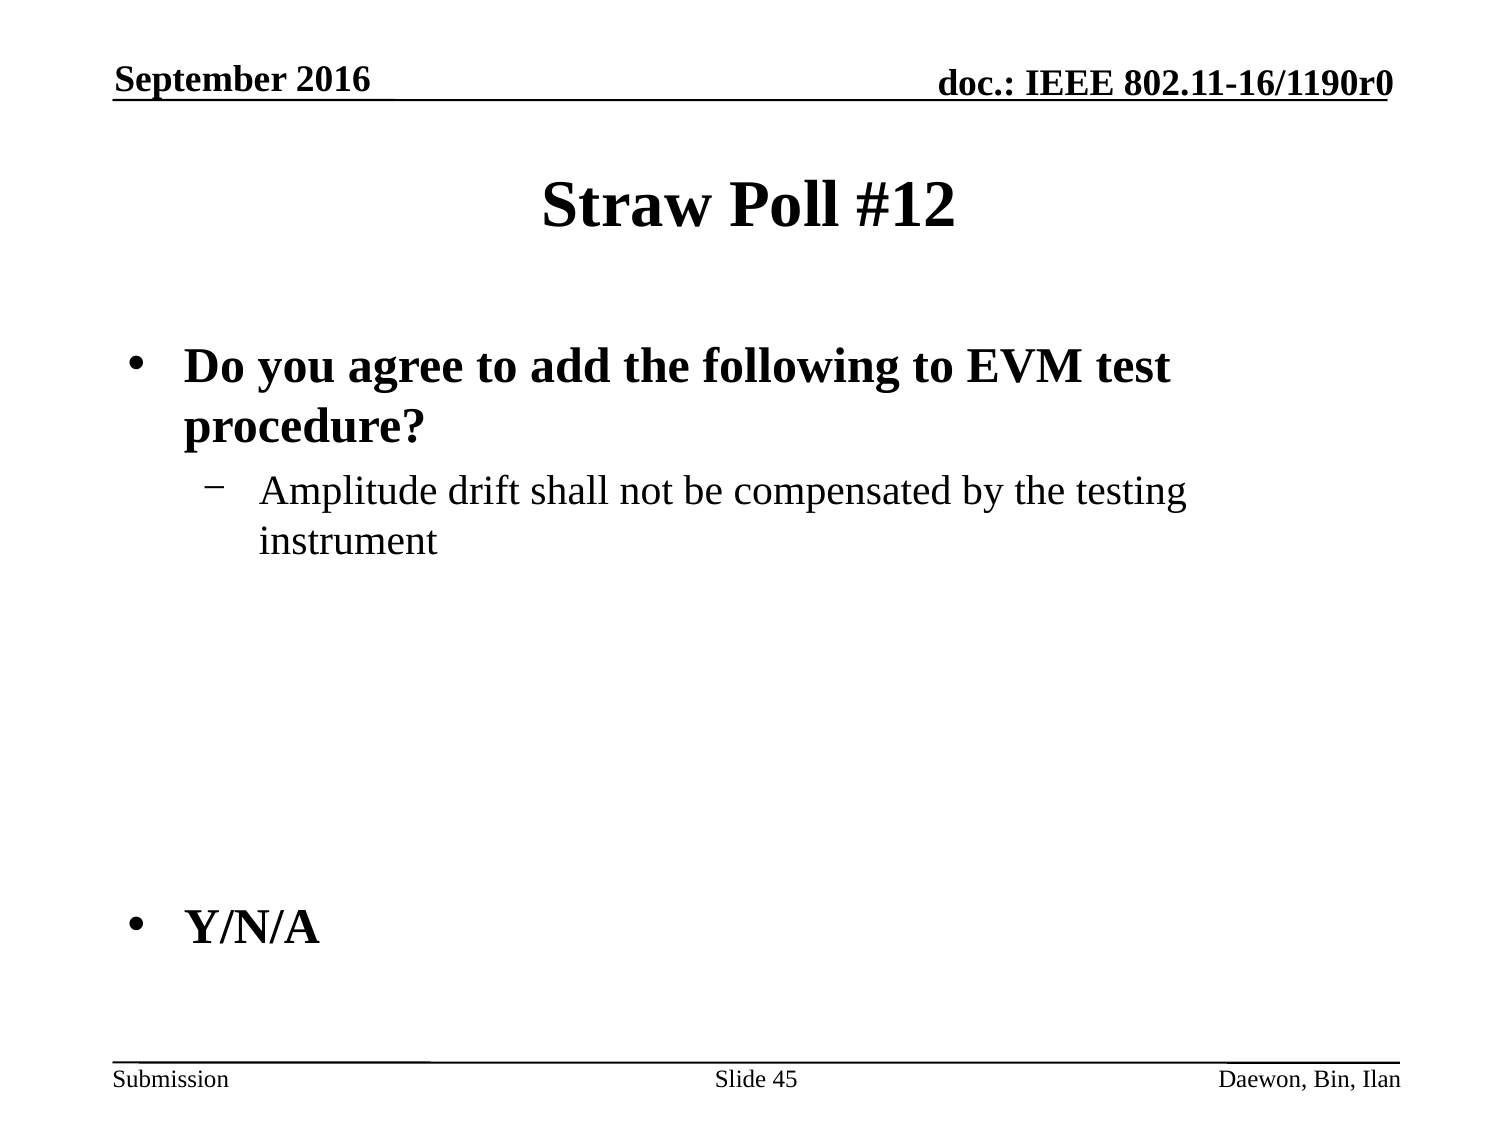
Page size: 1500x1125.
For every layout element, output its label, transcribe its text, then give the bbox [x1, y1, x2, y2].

title Straw Poll #12 [112, 112, 1388, 288]
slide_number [114, 54, 423, 100]
list Do you agree to add the following to EVM test procedure? Amplitude drift shall not be compensated by the testing instrument Y/N/A [112, 324, 1388, 1000]
footer Daewon, Bin, Ilan [878, 1061, 1402, 1093]
slide_number Slide 45 [712, 1061, 800, 1093]
